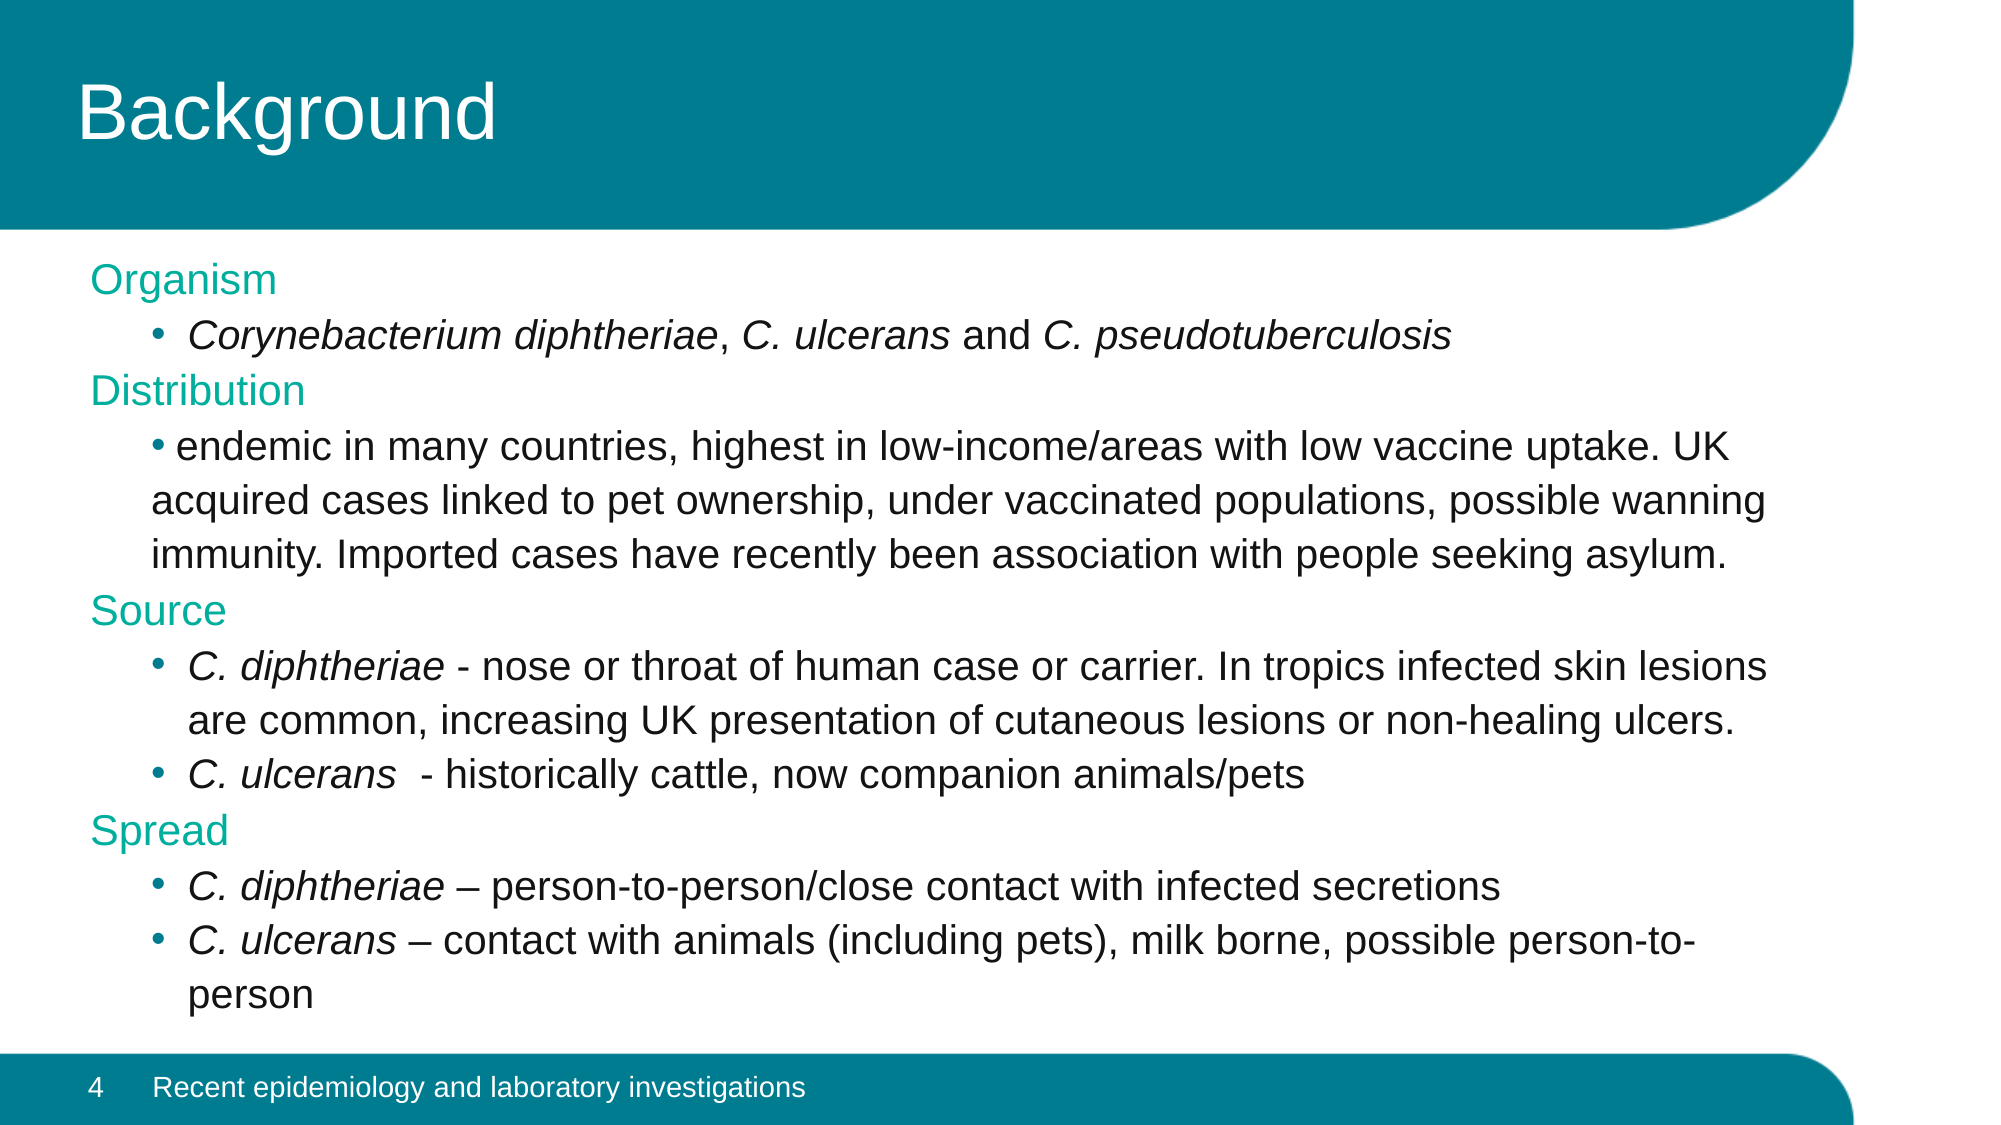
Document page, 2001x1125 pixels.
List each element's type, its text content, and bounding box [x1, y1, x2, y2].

footer Recent epidemiology and laboratory investigations [137, 1056, 1780, 1116]
title Background [61, 63, 602, 173]
slide_number 4 [21, 1056, 120, 1117]
text_box Organism Corynebacterium diphtheriae, C. ulcerans and C. pseudotuberculosis Distribution endemic in many countries, highest in low-income/areas with low vaccine uptake. UK acquired cases linked to pet ownership, under vaccinated populations, possible wanning immunity. Imported cases have recently been association with people seeking asylum. Source C. diphtheriae - nose or throat of human case or carrier. In tropics infected skin lesions are common, increasing UK presentation of cutaneous lesions or non-healing ulcers. C. ulcerans - historically cattle, now companion animals/pets Spread C. diphtheriae – person-to-person/close contact with infected secretions C. ulcerans – contact with animals (including pets), milk borne, possible person-to-person [63, 238, 1801, 1037]
